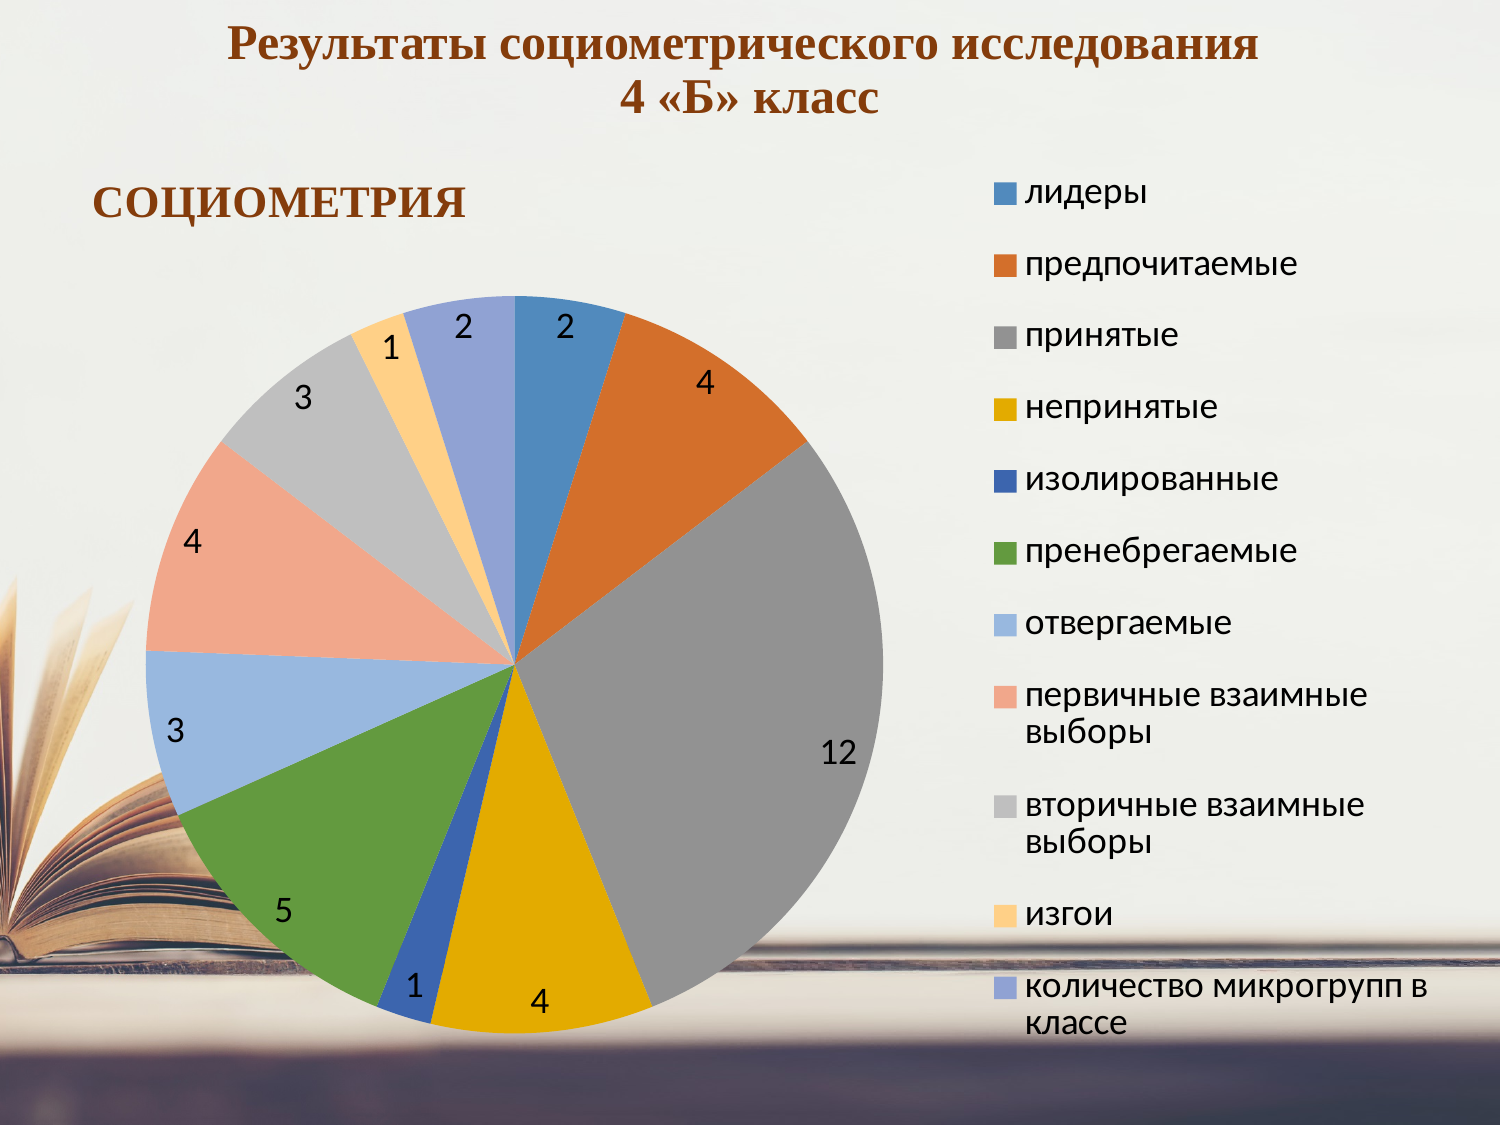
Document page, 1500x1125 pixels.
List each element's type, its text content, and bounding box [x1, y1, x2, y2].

picture [0, 0, 1500, 1125]
title Результаты социометрического исследования 4 «Б» класс [35, 0, 1465, 141]
chart [46, 140, 1454, 1090]
